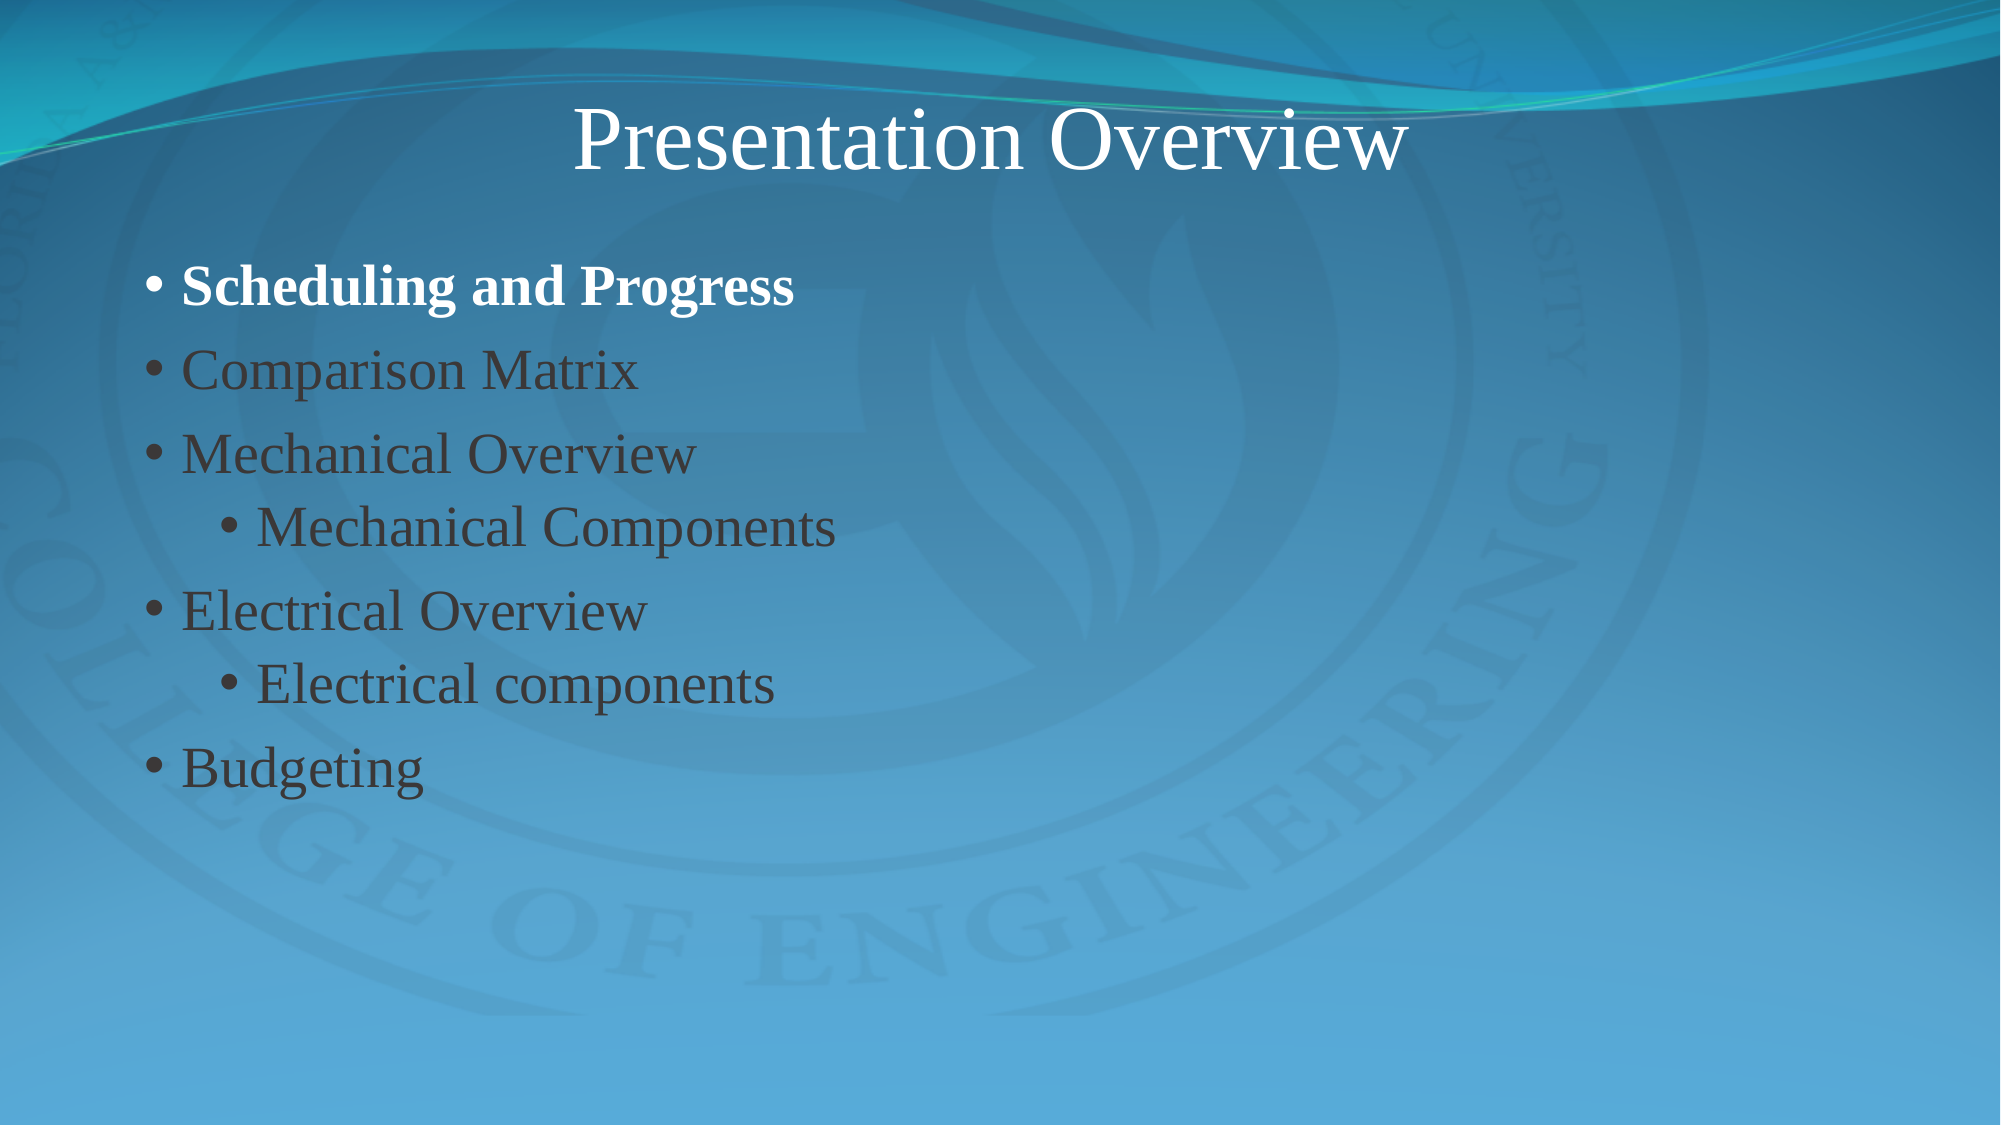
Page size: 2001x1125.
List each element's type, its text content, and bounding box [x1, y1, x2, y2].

picture [0, 0, 2001, 1125]
title Presentation Overview [129, 30, 1855, 249]
list Scheduling and Progress Comparison Matrix Mechanical Overview Mechanical Components Electrical Overview Electrical components Budgeting [129, 248, 1082, 962]
